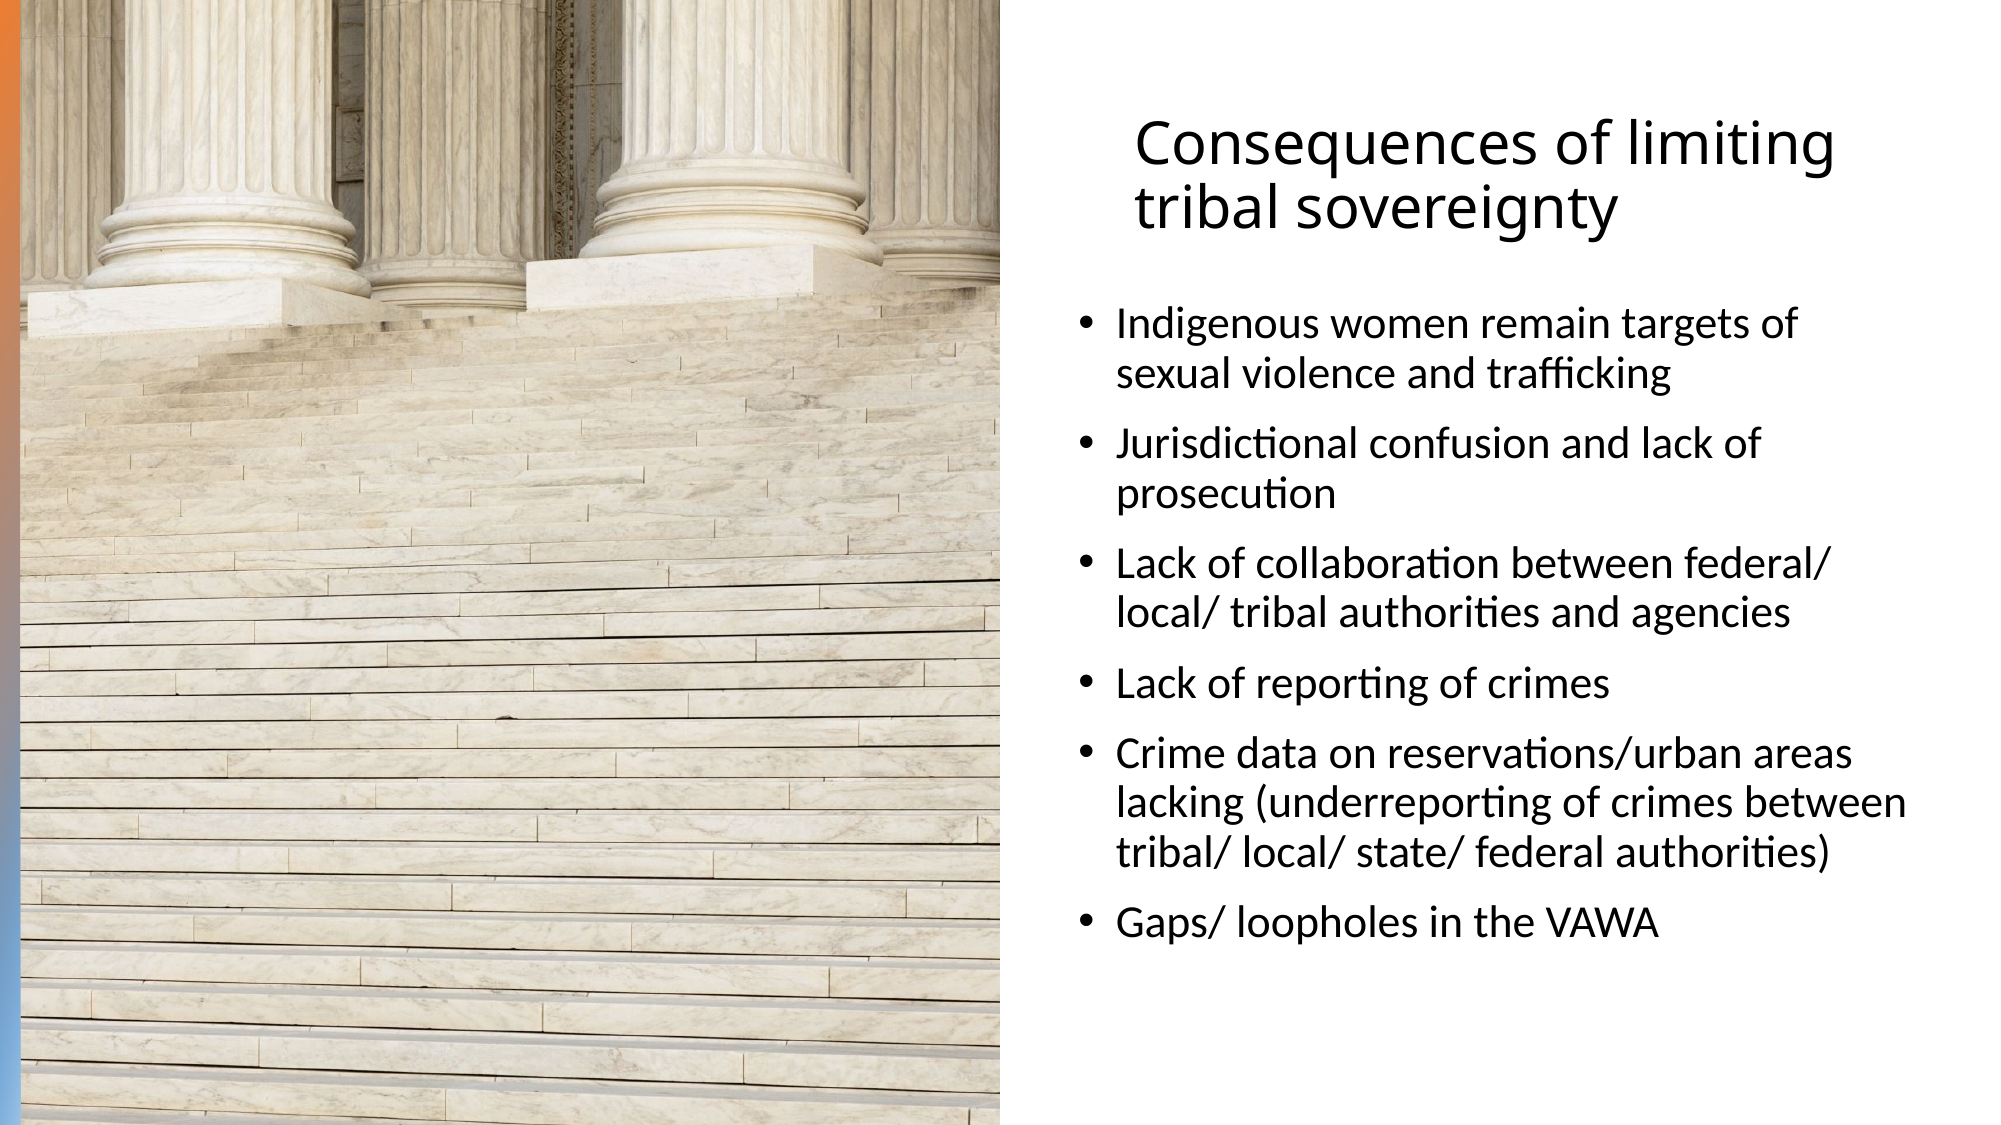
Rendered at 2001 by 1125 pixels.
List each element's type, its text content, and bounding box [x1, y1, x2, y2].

title Consequences of limiting tribal sovereignty [1119, 42, 1857, 250]
list Indigenous women remain targets of sexual violence and trafficking Jurisdictional confusion and lack of prosecution Lack of collaboration between federal/ local/ tribal authorities and agencies Lack of reporting of crimes Crime data on reservations/urban areas lacking (underreporting of crimes between tribal/ local/ state/ federal authorities) Gaps/ loopholes in the VAWA [1063, 291, 1937, 1125]
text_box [0, 0, 21, 1125]
picture [21, 0, 1000, 1125]
